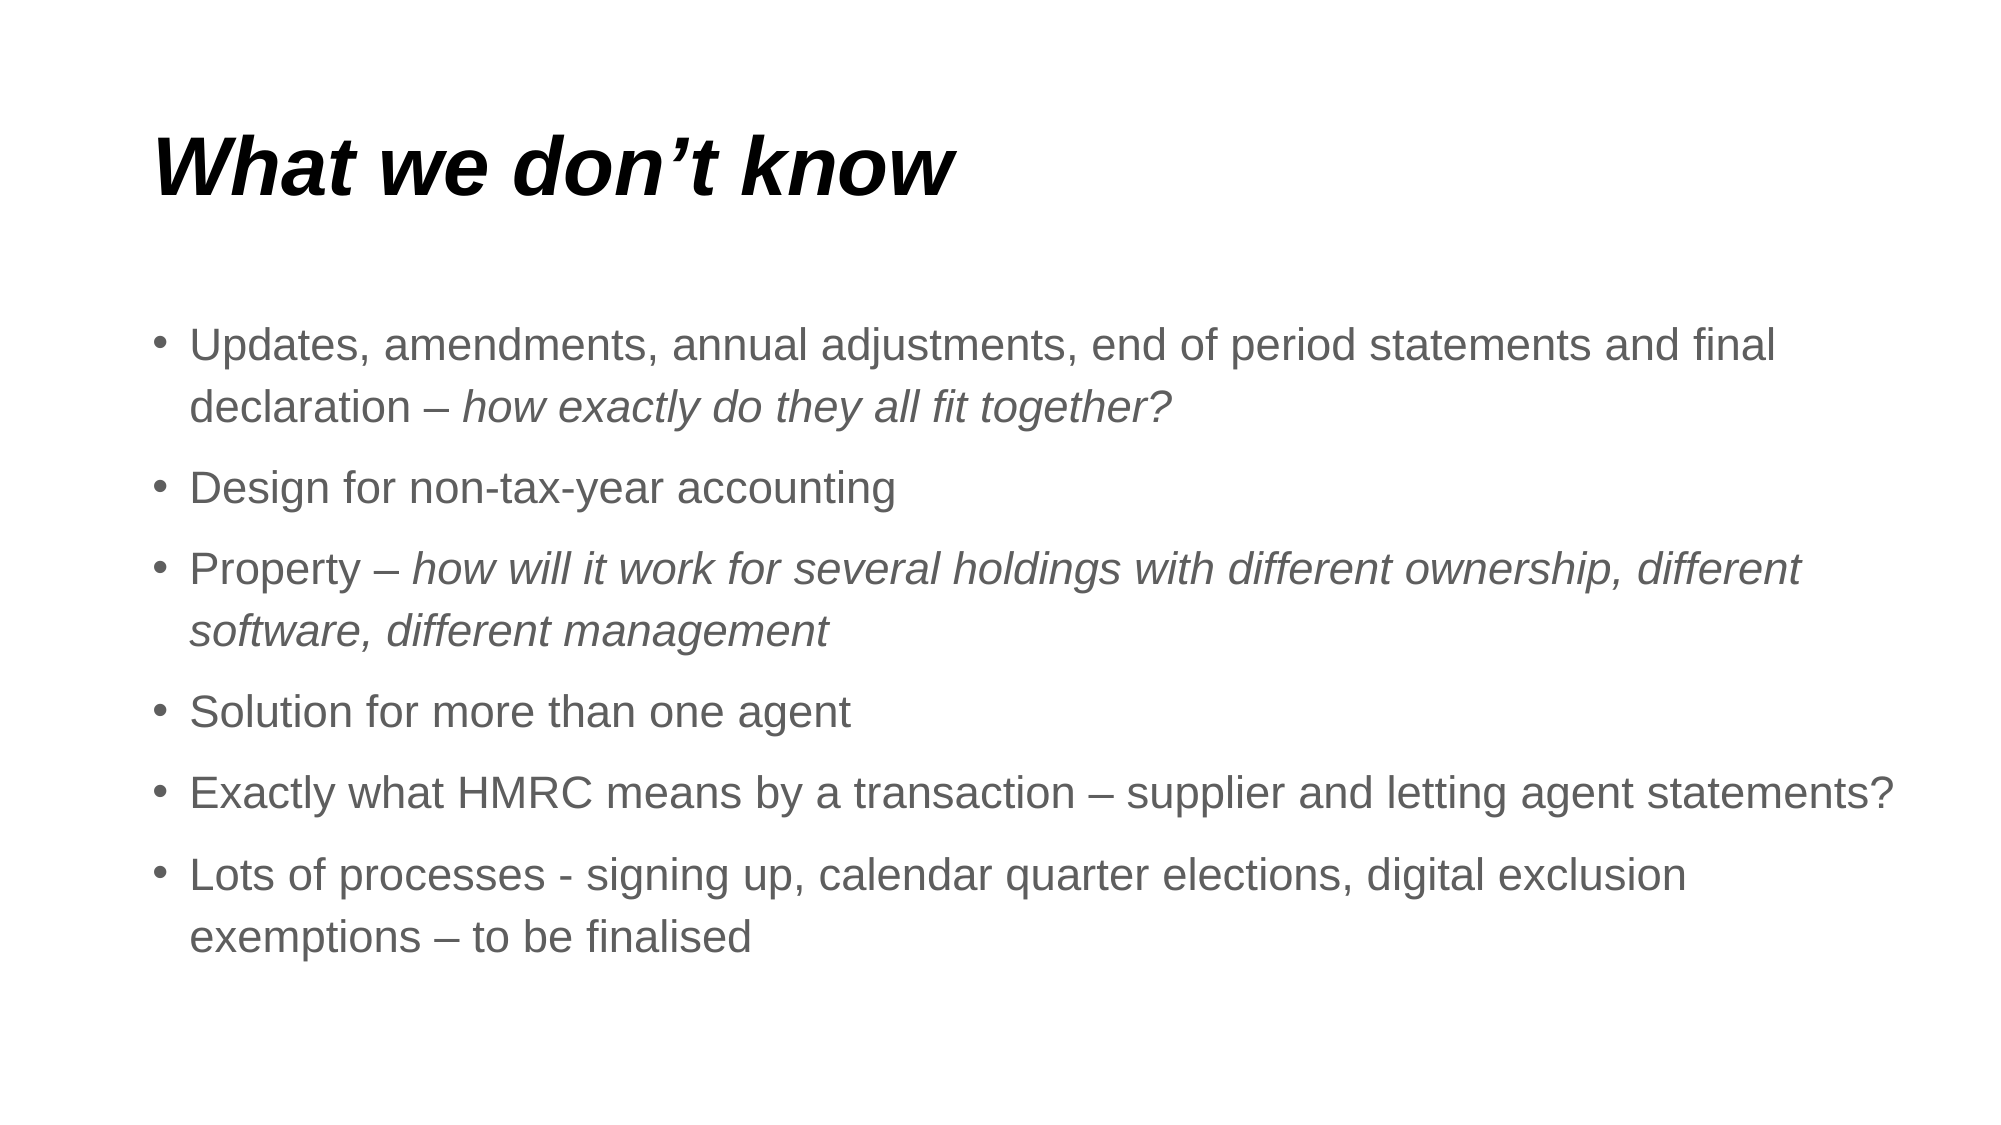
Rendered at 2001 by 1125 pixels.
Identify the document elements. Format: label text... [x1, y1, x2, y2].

list Updates, amendments, annual adjustments, end of period statements and final declaration – how exactly do they all fit together? Design for non-tax-year accounting Property – how will it work for several holdings with different ownership, different software, different management Solution for more than one agent Exactly what HMRC means by a transaction – supplier and letting agent statements? Lots of processes - signing up, calendar quarter elections, digital exclusion exemptions – to be finalised [137, 299, 1932, 1014]
title What we don’t know [137, 59, 1932, 278]
